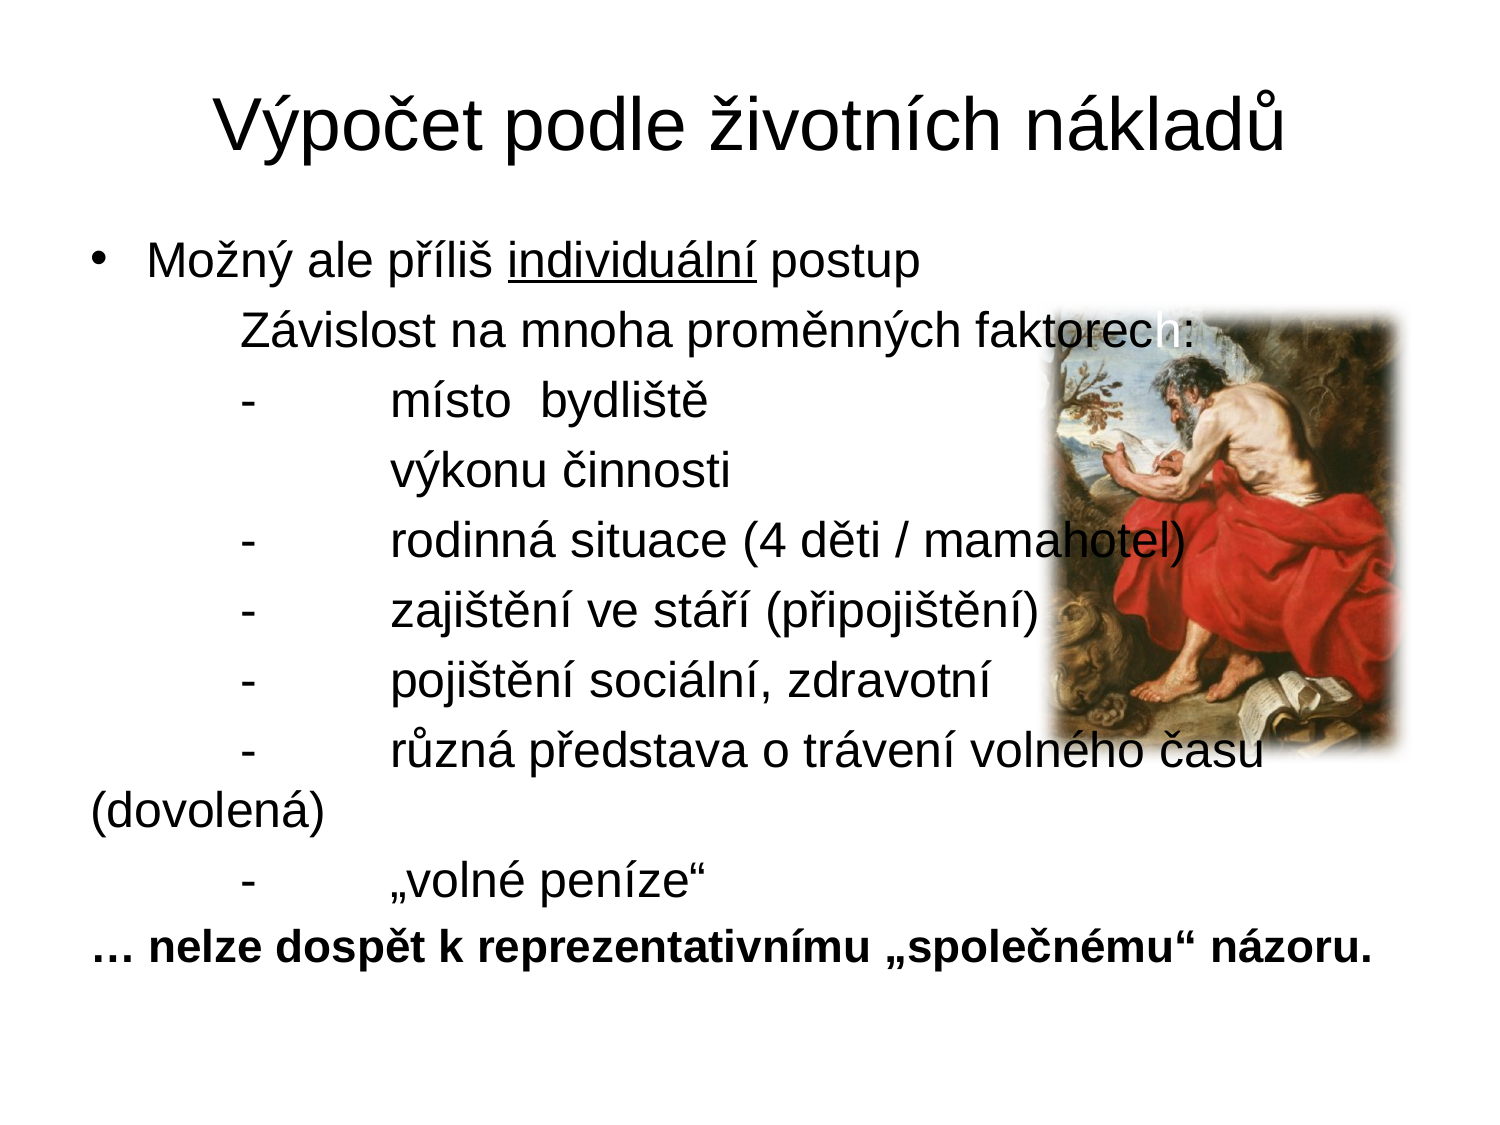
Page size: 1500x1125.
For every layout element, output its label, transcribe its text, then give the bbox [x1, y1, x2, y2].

title Výpočet podle životních nákladů [75, 45, 1425, 197]
picture [1035, 302, 1412, 764]
list Možný ale příliš individuální postup Závislost na mnoha proměnných faktorech: - místo bydliště výkonu činnosti - rodinná situace (4 děti / mamahotel) - zajištění ve stáří (připojištění) - pojištění sociální, zdravotní - různá představa o trávení volného času (dovolená) - „volné peníze“ … nelze dospět k reprezentativnímu „společnému“ názoru. [75, 219, 1425, 1005]
